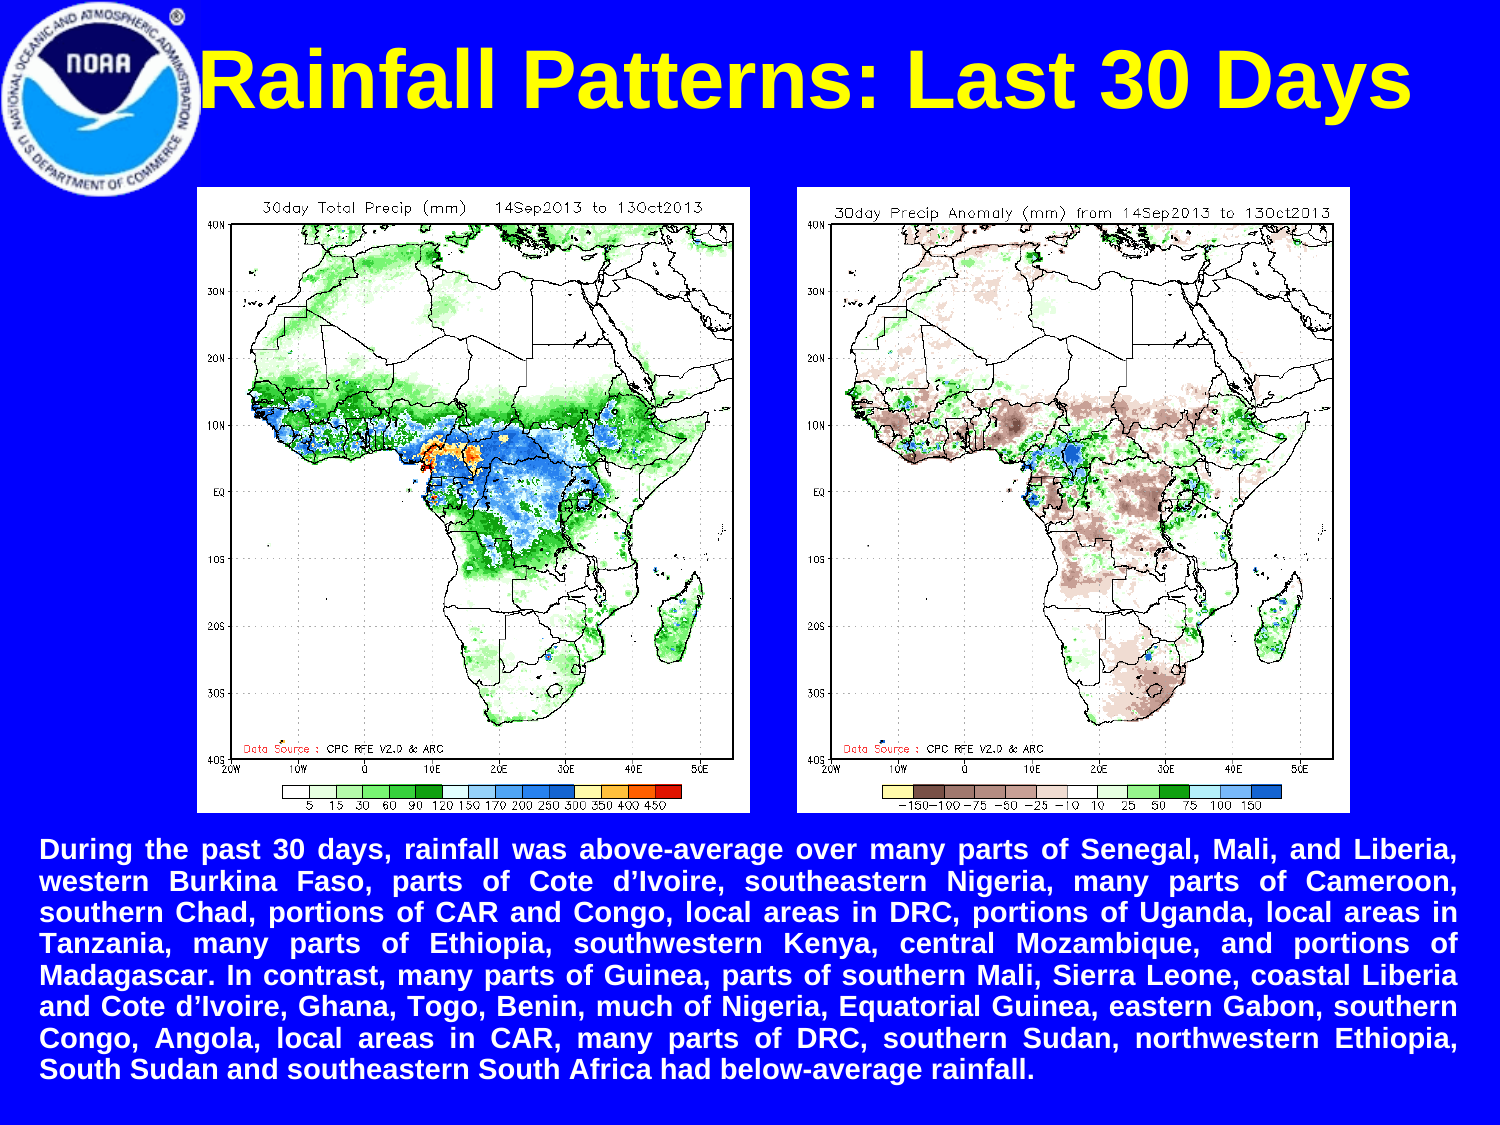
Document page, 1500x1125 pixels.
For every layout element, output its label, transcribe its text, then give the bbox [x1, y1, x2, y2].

picture [0, 0, 750, 813]
title Rainfall Patterns: Last 30 Days [174, 0, 1438, 150]
text_box During the past 30 days, rainfall was above-average over many parts of Senegal, Mali, and Liberia, western Burkina Faso, parts of Cote d’Ivoire, southeastern Nigeria, many parts of Cameroon, southern Chad, portions of CAR and Congo, local areas in DRC, portions of Uganda, local areas in Tanzania, many parts of Ethiopia, southwestern Kenya, central Mozambique, and portions of Madagascar. In contrast, many parts of Guinea, parts of southern Mali, Sierra Leone, coastal Liberia and Cote d’Ivoire, Ghana, Togo, Benin, much of Nigeria, Equatorial Guinea, eastern Gabon, southern Congo, Angola, local areas in CAR, many parts of DRC, southern Sudan, northwestern Ethiopia, South Sudan and southeastern South Africa had below-average rainfall. [24, 827, 1475, 1094]
picture [797, 187, 1350, 813]
